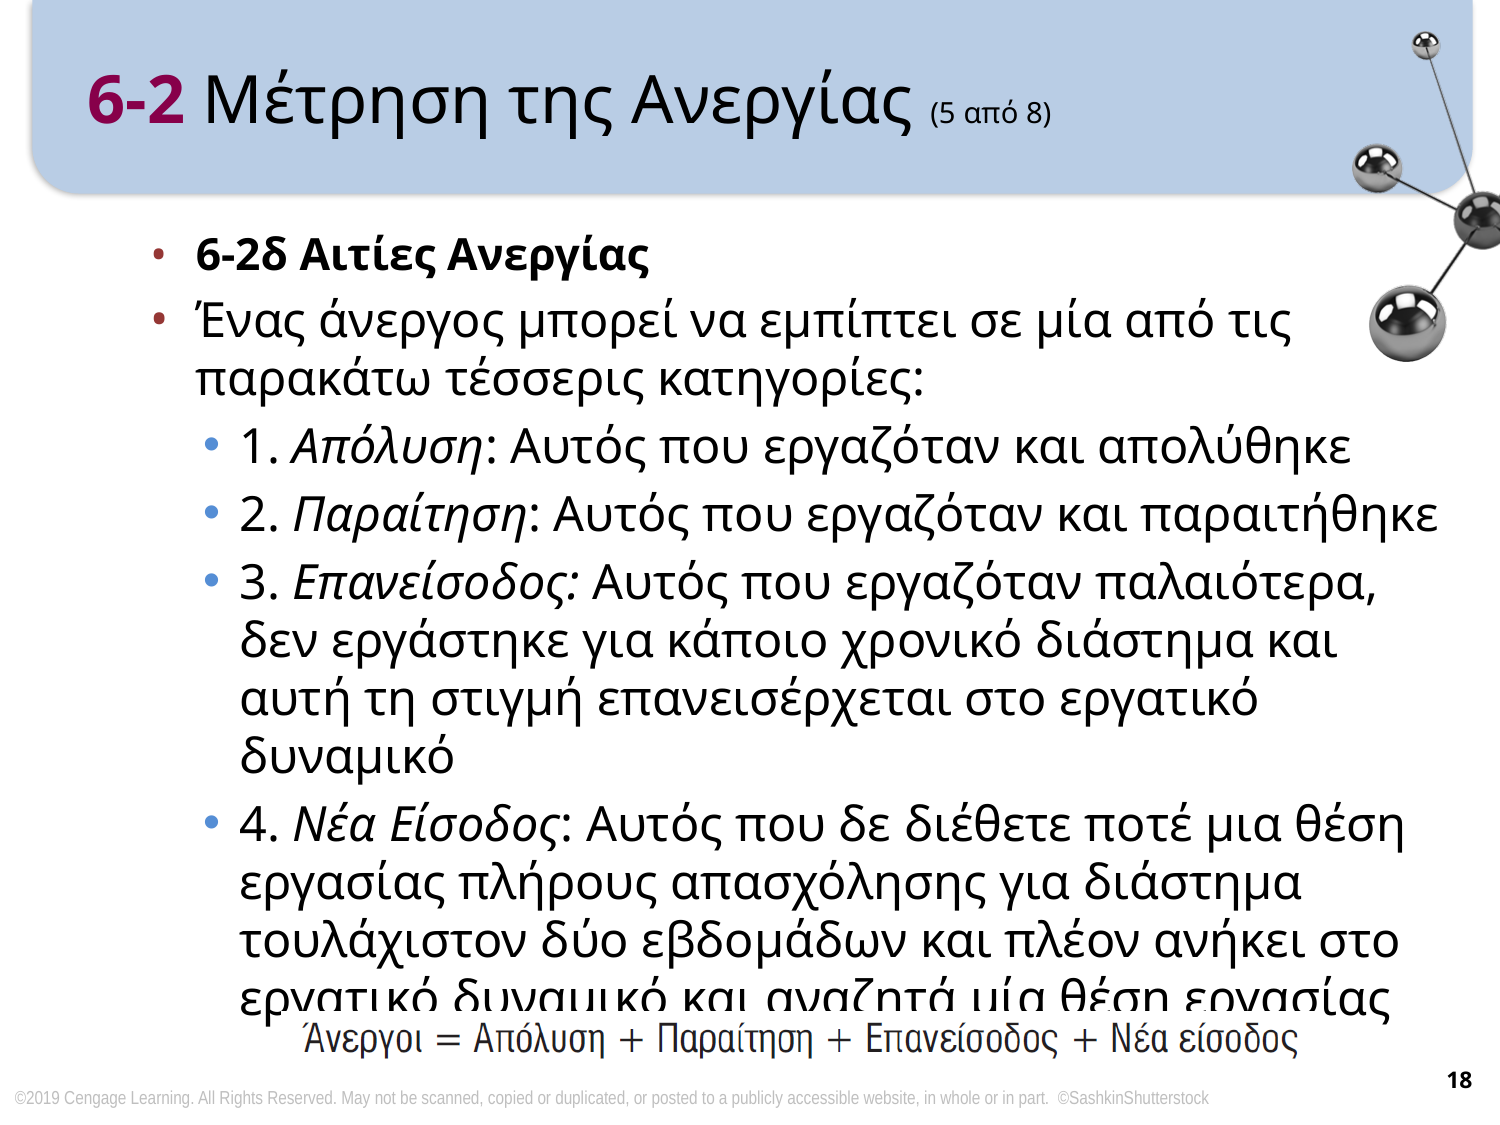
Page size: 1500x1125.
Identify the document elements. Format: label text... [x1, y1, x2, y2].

list 6-2δ Αιτίες Ανεργίας Ένας άνεργος μπορεί να εμπίπτει σε μία από τις παρακάτω τέσσερις κατηγορίες: 1. Απόλυση: Αυτός που εργαζόταν και απολύθηκε 2. Παραίτηση: Αυτός που εργαζόταν και παραιτήθηκε 3. Επανείσοδος: Αυτός που εργαζόταν παλαιότερα, δεν εργάστηκε για κάποιο χρονικό διάστημα και αυτή τη στιγμή επανεισέρχεται στο εργατικό δυναμικό 4. Νέα Είσοδος: Αυτός που δε διέθετε ποτέ μια θέση εργασίας πλήρους απασχόλησης για διάστημα τουλάχιστον δύο εβδομάδων και πλέον ανήκει στο εργατικό δυναμικό και αναζητά μία θέση εργασίας [86, 218, 1453, 1068]
slide_number 18 [1351, 1051, 1488, 1112]
picture [1352, 31, 1500, 362]
picture [281, 1010, 1317, 1077]
title 6-2 Μέτρηση της Ανεργίας (5 από 8) [72, 0, 1443, 194]
